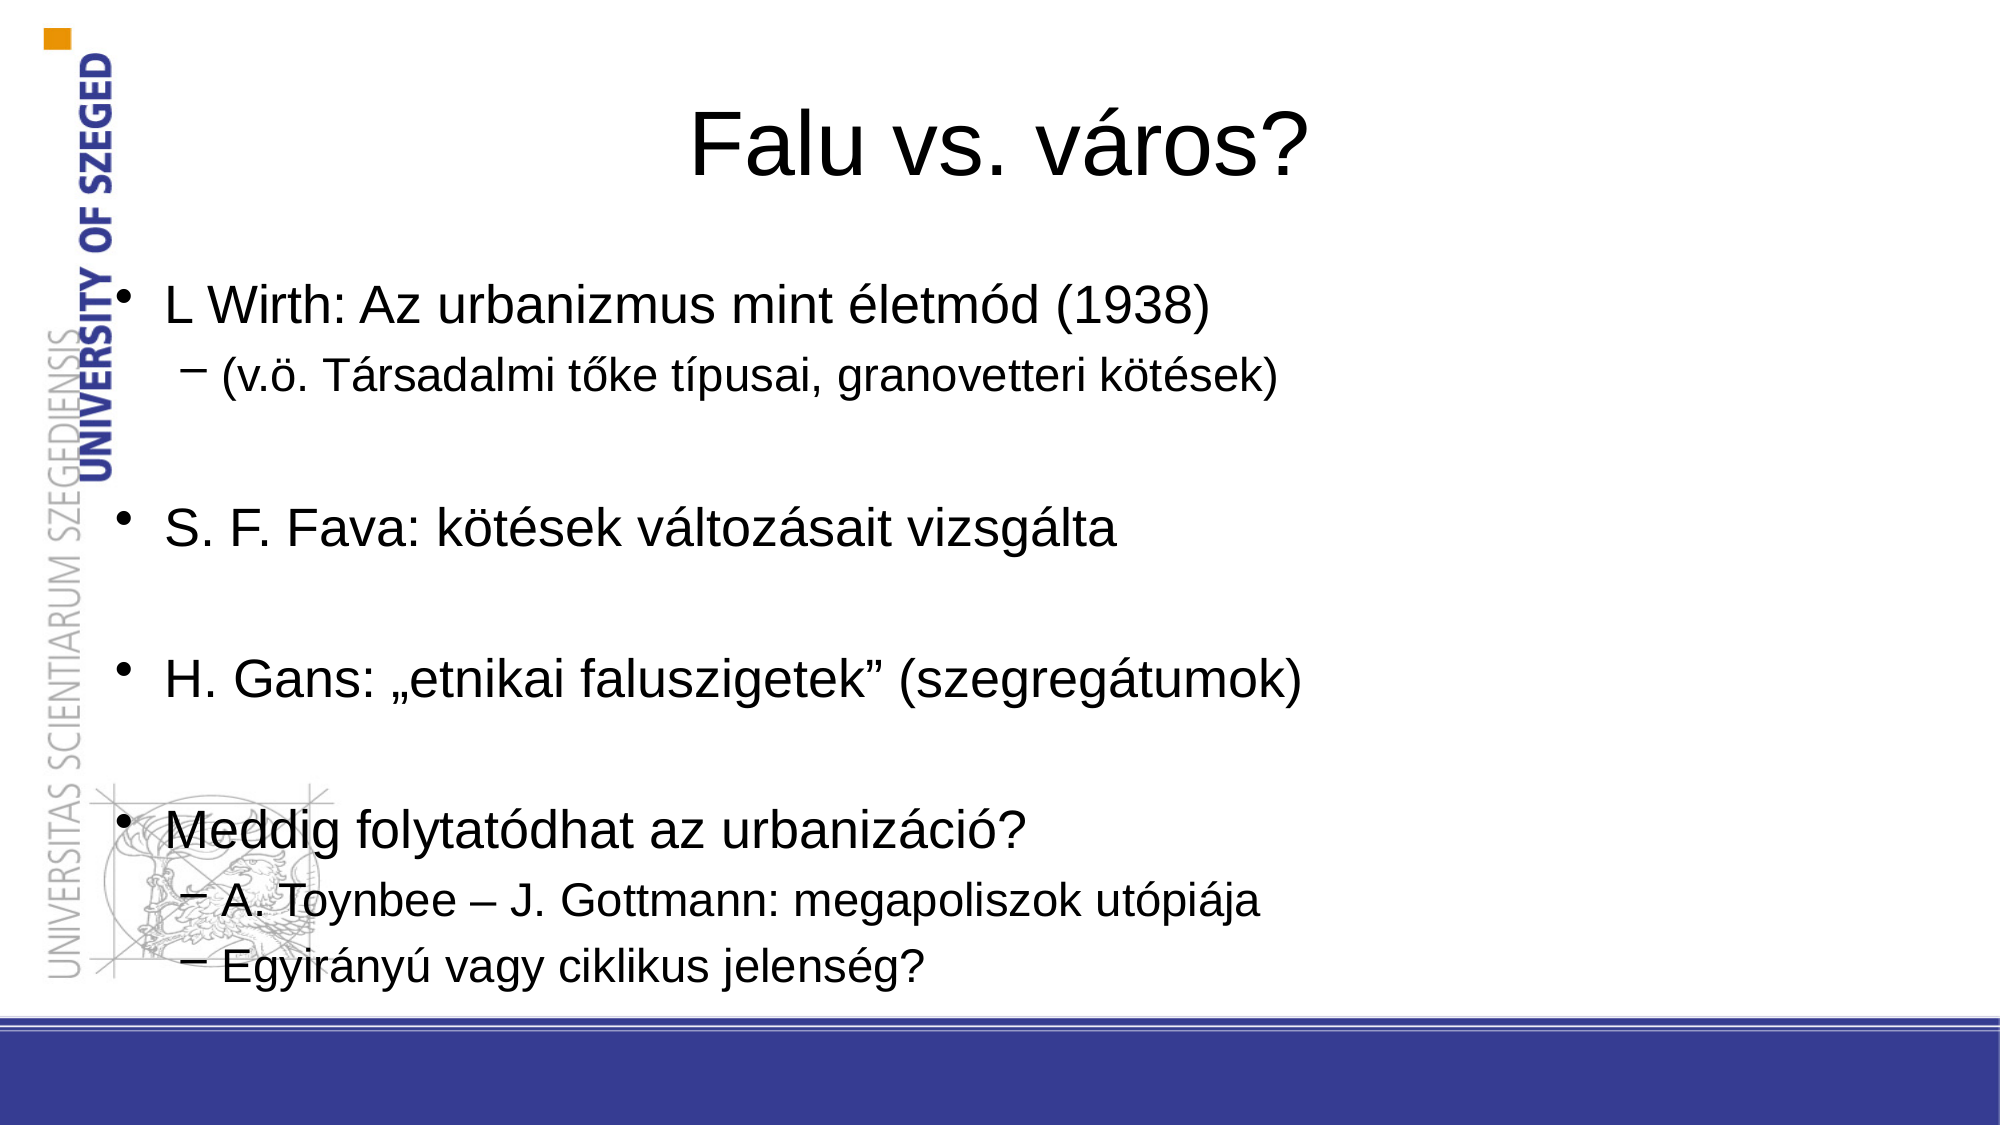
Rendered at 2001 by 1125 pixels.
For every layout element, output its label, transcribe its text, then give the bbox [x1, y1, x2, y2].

picture [0, 0, 2000, 1125]
title Falu vs. város? [99, 45, 1900, 233]
list L Wirth: Az urbanizmus mint életmód (1938) (v.ö. Társadalmi tőke típusai, granovetteri kötések) S. F. Fava: kötések változásait vizsgálta H. Gans: „etnikai faluszigetek” (szegregátumok) Meddig folytatódhat az urbanizáció? A. Toynbee – J. Gottmann: megapoliszok utópiája Egyirányú vagy ciklikus jelenség? [99, 262, 1900, 1005]
